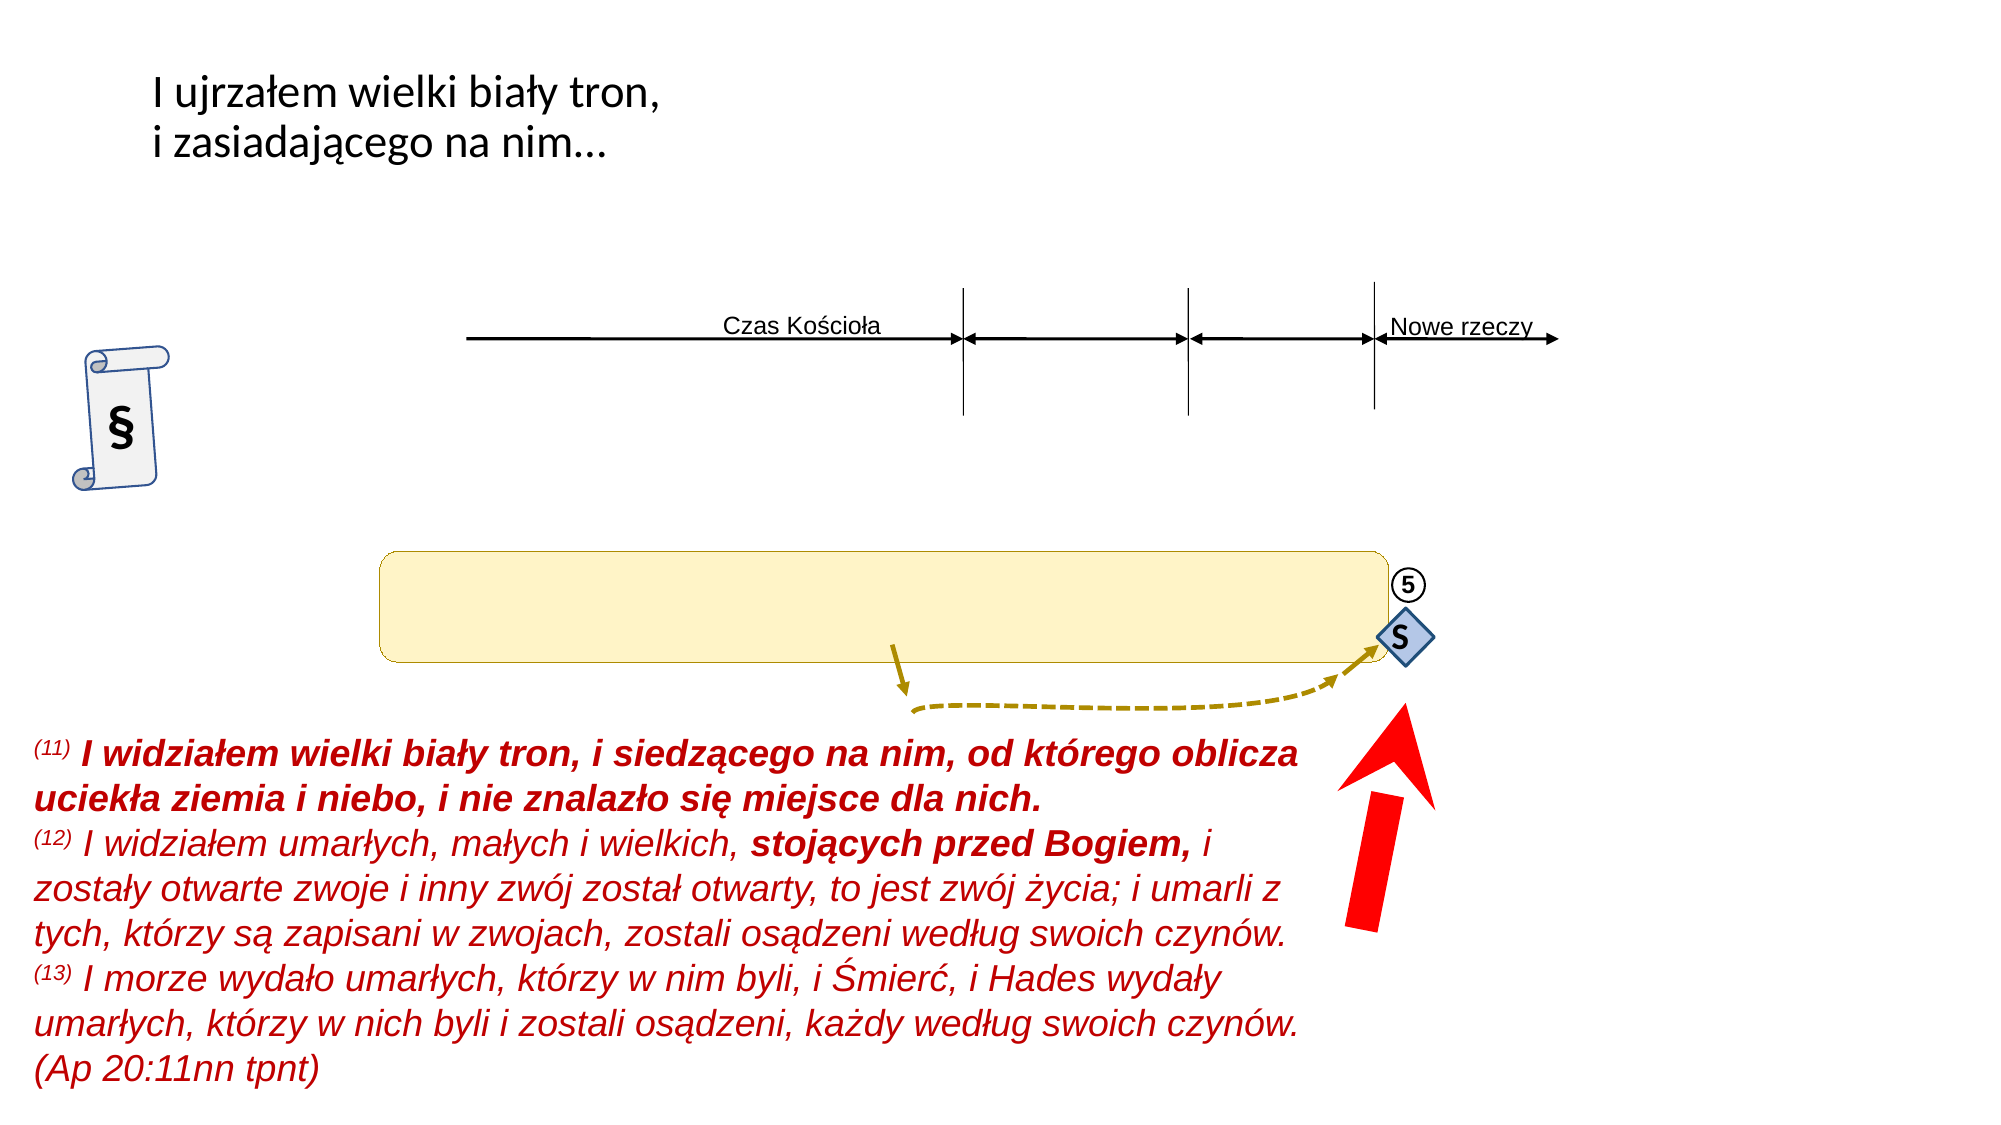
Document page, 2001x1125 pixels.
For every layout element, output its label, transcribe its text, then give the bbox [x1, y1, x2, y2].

text_box [963, 332, 1188, 346]
text_box § [72, 345, 170, 491]
text_box Czas Kościoła [694, 304, 911, 344]
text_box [1360, 702, 1406, 930]
text_box S [1377, 608, 1435, 667]
text_box [912, 674, 1339, 713]
text_box [1343, 644, 1379, 675]
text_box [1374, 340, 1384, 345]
text_box 5 [1392, 568, 1425, 602]
text_box (11) I widziałem wielki biały tron, i siedzącego na nim, od którego oblicza uciekła ziemia i niebo, i nie znalazło się miejsce dla nich. (12) I widziałem umarłych, małych i wielkich, stojących przed Bogiem, i zostały otwarte zwoje i inny zwój został otwarty, to jest zwój życia; i umarli z tych, którzy są zapisani w zwojach, zostali osądzeni według swoich czynów. (13) I morze wydało umarłych, którzy w nim byli, i Śmierć, i Hades wydały umarłych, którzy w nich byli i zostali osądzeni, każdy według swoich czynów. (Ap 20:11nn tpnt) [19, 721, 1328, 1097]
text_box [1190, 332, 1374, 346]
text_box [379, 551, 1389, 663]
text_box Nowe rzeczy [1374, 305, 1550, 338]
text_box Nowe rzeczy [1387, 339, 1546, 345]
text_box [1374, 332, 1559, 346]
title I ujrzałem wielki biały tron, i zasiadającego na nim… [137, 59, 1863, 177]
text_box Nowe [93, 363, 105, 371]
text_box [911, 332, 963, 346]
text_box [892, 644, 910, 697]
text_box Nowe [75, 470, 93, 488]
